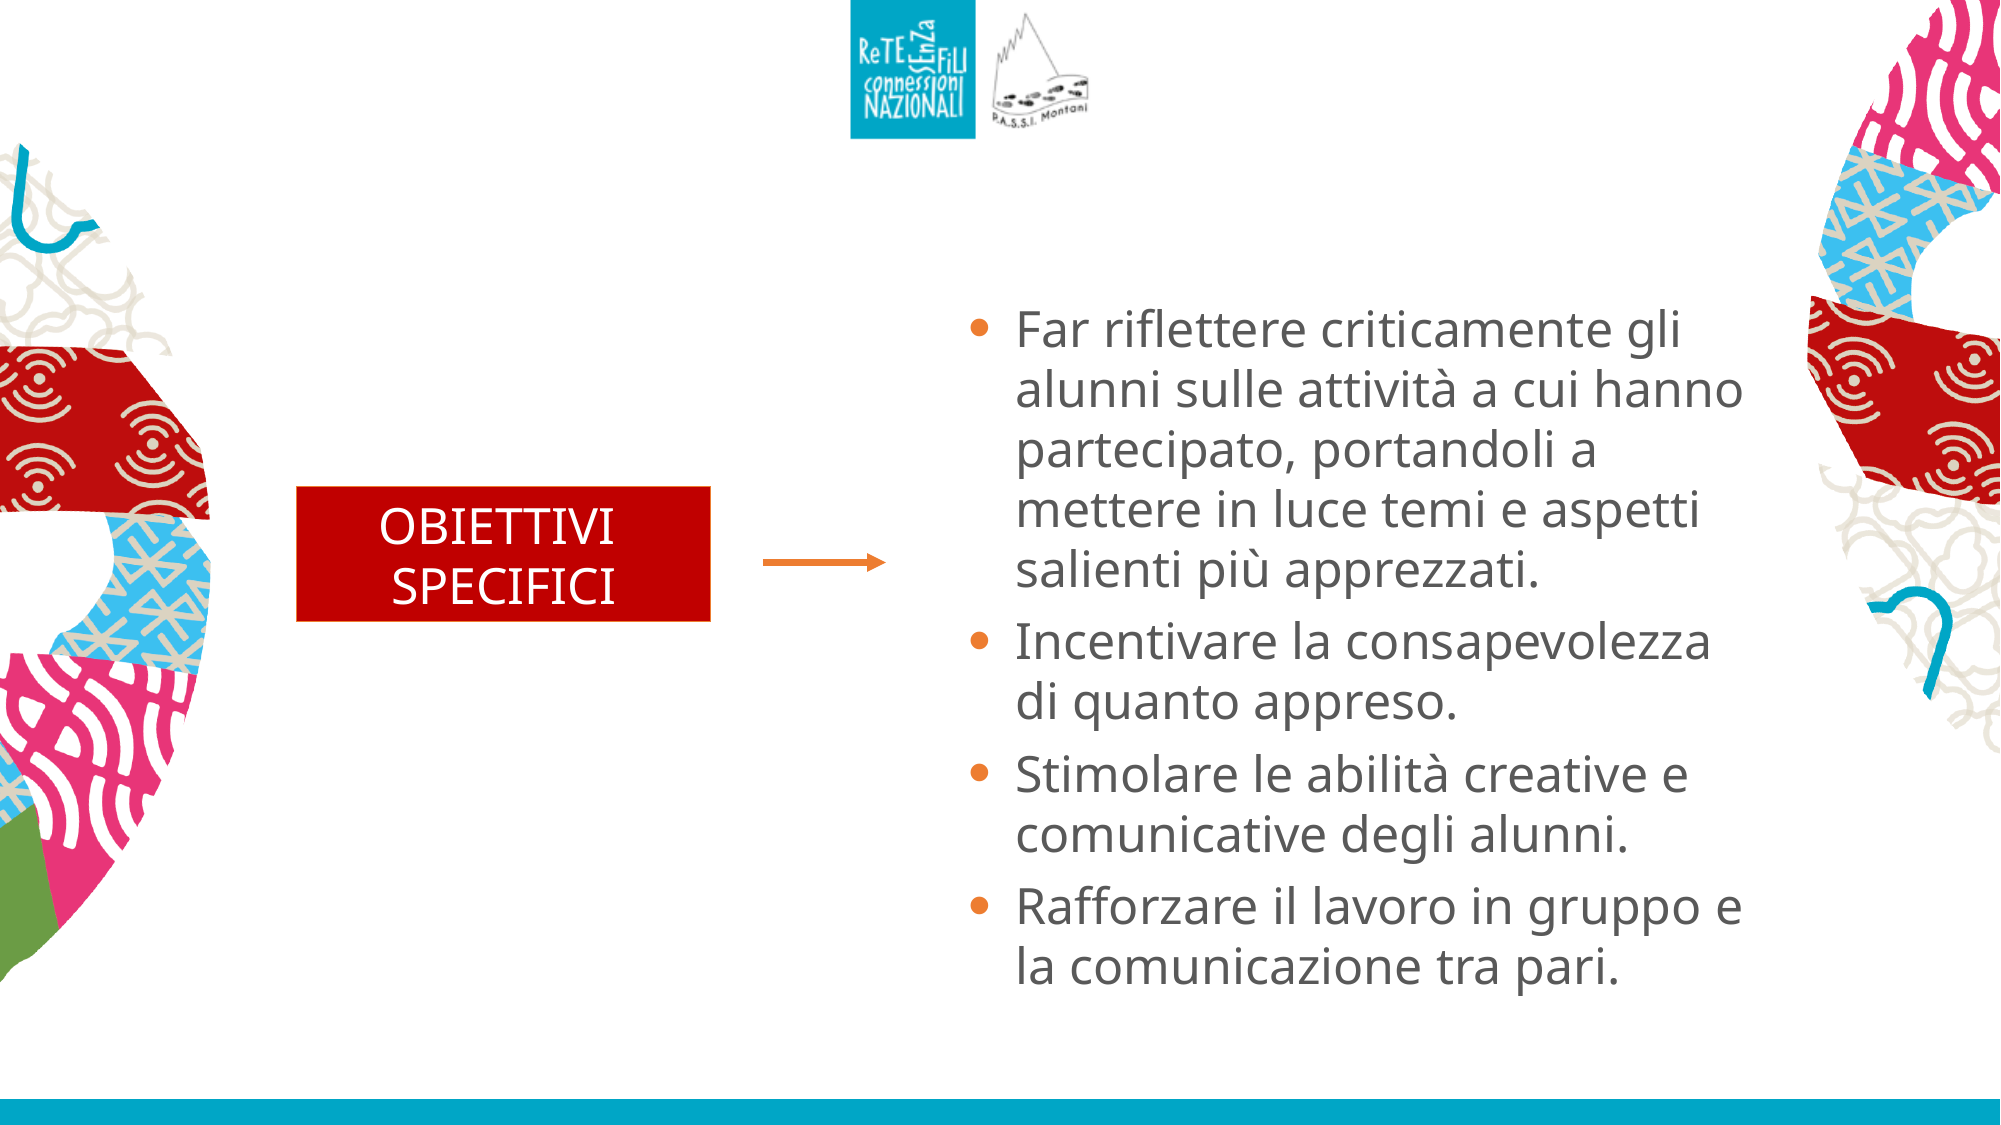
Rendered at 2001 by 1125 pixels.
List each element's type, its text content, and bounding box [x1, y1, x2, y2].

picture [1763, 0, 2000, 896]
picture [0, 17, 271, 1098]
text_box OBIETTIVI SPECIFICI [296, 486, 711, 622]
text_box Far riflettere criticamente gli alunni sulle attività a cui hanno partecipato, portandoli a mettere in luce temi e aspetti salienti più apprezzati. Incentivare la consapevolezza di quanto appreso. Stimolare le abilità creative e comunicative degli alunni. Rafforzare il lavoro in gruppo e la comunicazione tra pari. [953, 289, 1763, 1060]
picture [843, 0, 1101, 148]
text_box [0, 1098, 2000, 1125]
